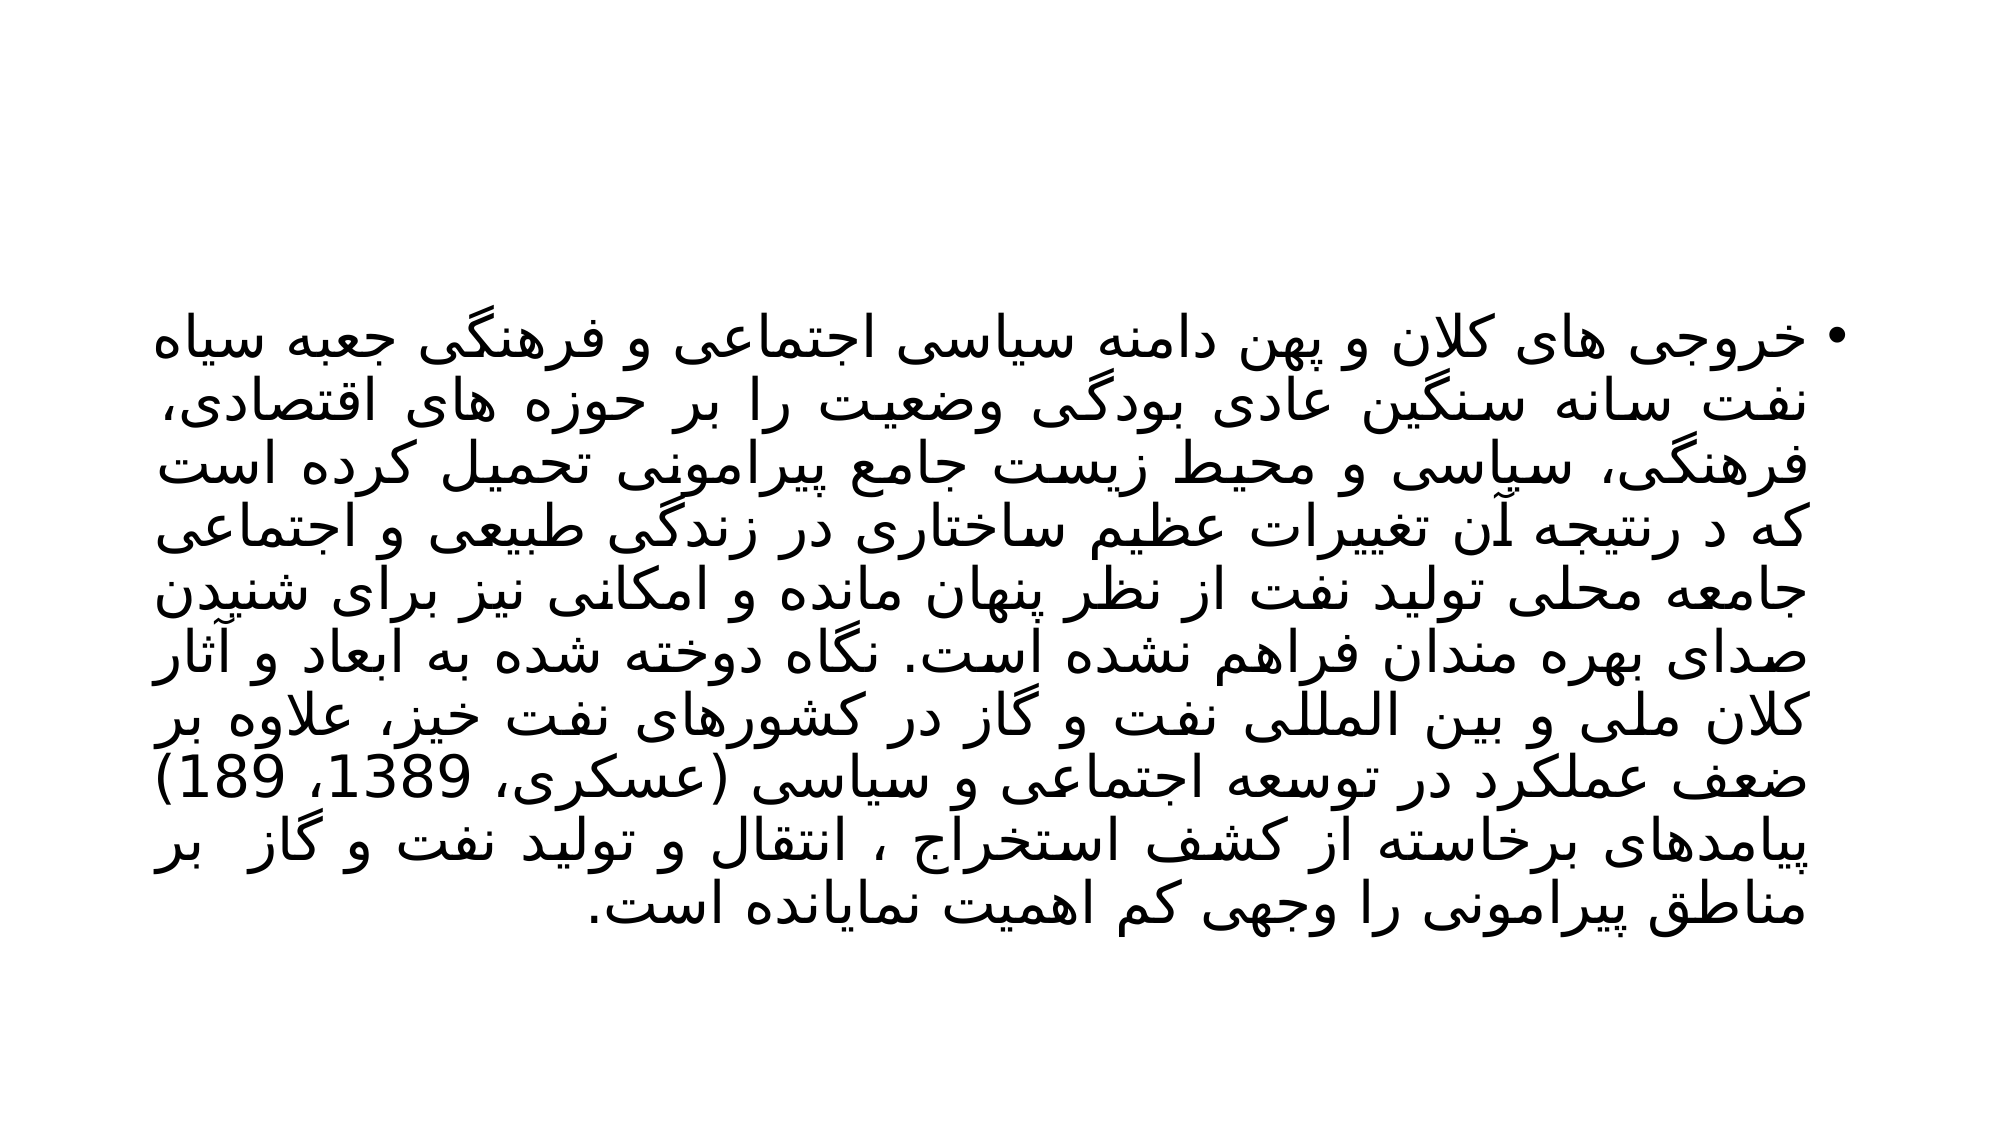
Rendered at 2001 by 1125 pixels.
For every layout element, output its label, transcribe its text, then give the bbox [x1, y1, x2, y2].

list خروجی های کلان و پهن دامنه سیاسی اجتماعی و فرهنگی جعبه سیاه نفت سانه سنگین عادی بودگی وضعیت را بر حوزه های اقتصادی، فرهنگی، سیاسی و محیط زیست جامع پیرامونی تحمیل کرده است که د رنتیجه آن تغییرات عظیم ساختاری در زندگی طبیعی و اجتماعی جامعه محلی تولید نفت از نظر پنهان مانده و امکانی نیز برای شنیدن صدای بهره مندان فراهم نشده است. نگاه دوخته شده به ابعاد و آثار کلان ملی و بین المللی نفت و گاز در کشورهای نفت خیز، علاوه بر ضعف عملکرد در توسعه اجتماعی و سیاسی (عسکری، 1389، 189) پیامدهای برخاسته از کشف استخراج ، انتقال و تولید نفت و گاز بر مناطق پیرامونی را وجهی کم اهمیت نمایانده است. [137, 299, 1863, 1014]
